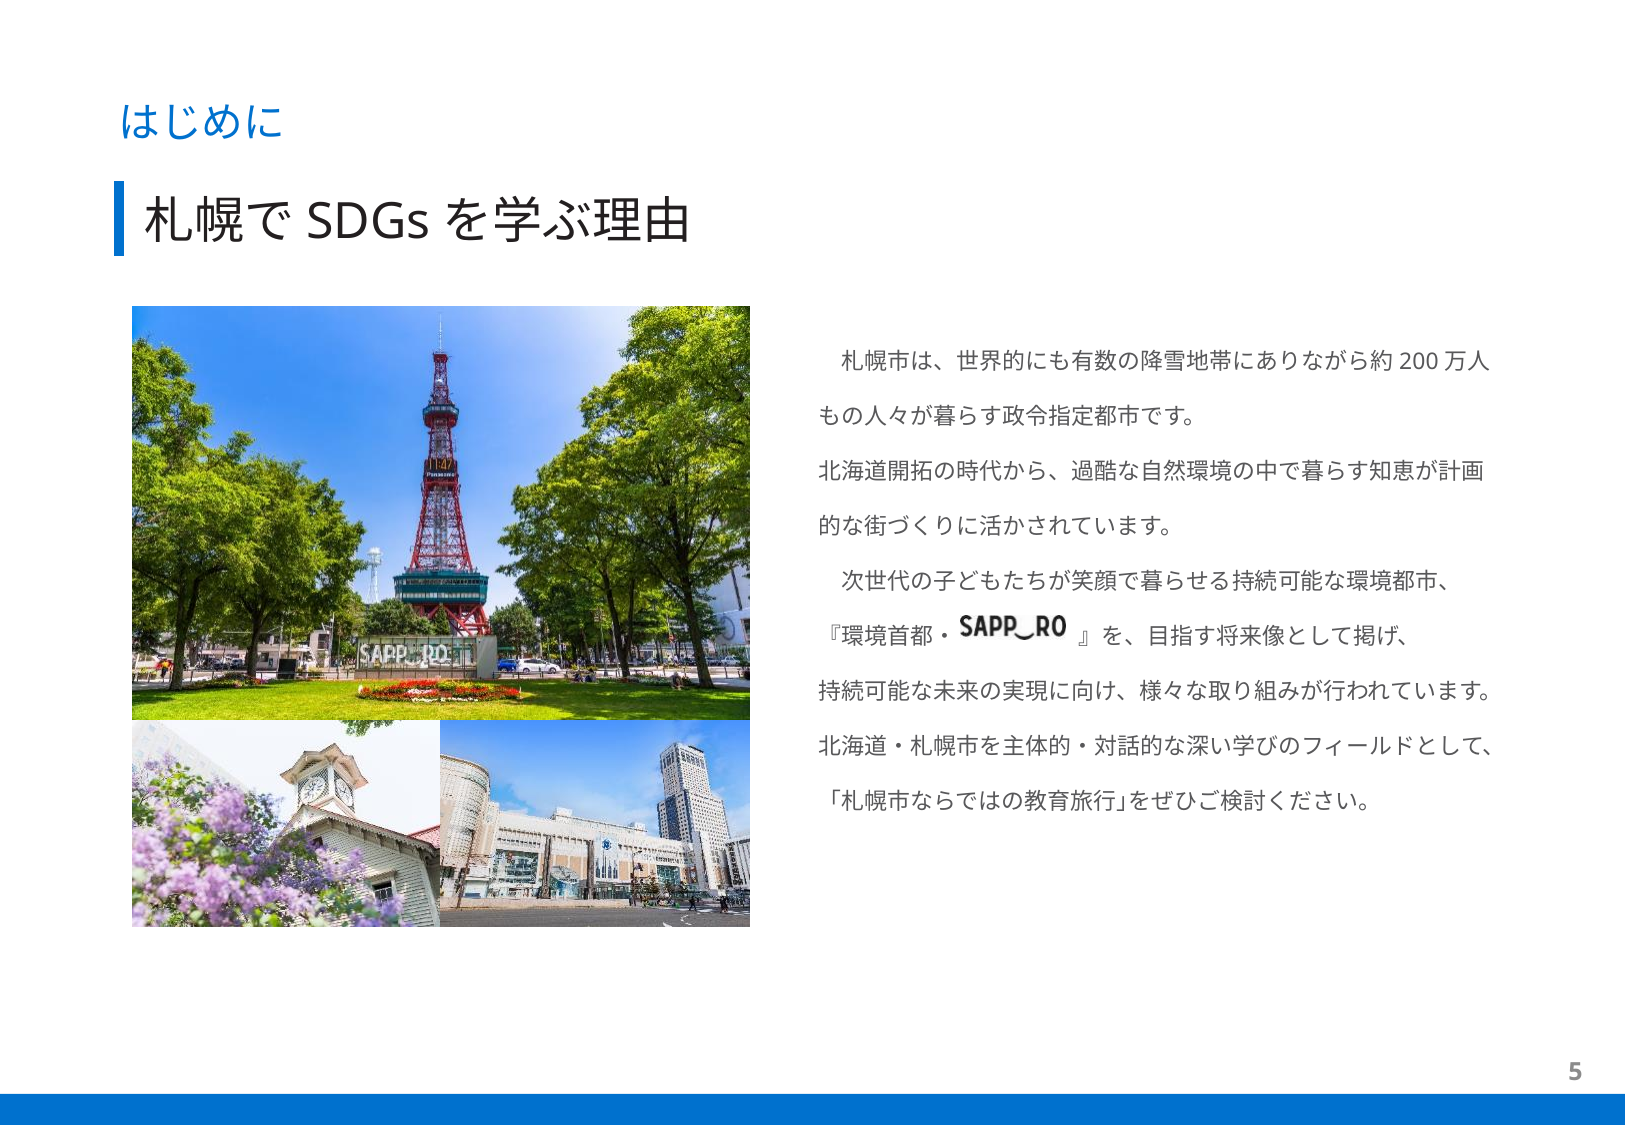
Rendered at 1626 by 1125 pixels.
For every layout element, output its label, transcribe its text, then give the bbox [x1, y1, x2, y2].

slide_number 5 [1232, 1042, 1598, 1103]
list 札幌でSDGsを学ぶ理由 [129, 180, 1520, 256]
text_box はじめに [103, 66, 715, 181]
picture [960, 615, 1066, 640]
list 札幌市は、世界的にも有数の降雪地帯にありながら約200万人もの人々が暮らす政令指定都市です。 北海道開拓の時代から、過酷な自然環境の中で暮らす知恵が計画的な街づくりに活かされています。 次世代の子どもたちが笑顔で暮らせる持続可能な環境都市、 『環境首都・・SAPPOR』を、目指す将来像として掲げ、 持続可能な未来の実現に向け、様々な取り組みが行われています。 北海道・札幌市を主体的・対話的な深い学びのフィールドとして、 「札幌市ならではの教育旅行｣をぜひご検討ください。 [803, 311, 1520, 927]
picture [132, 306, 750, 927]
